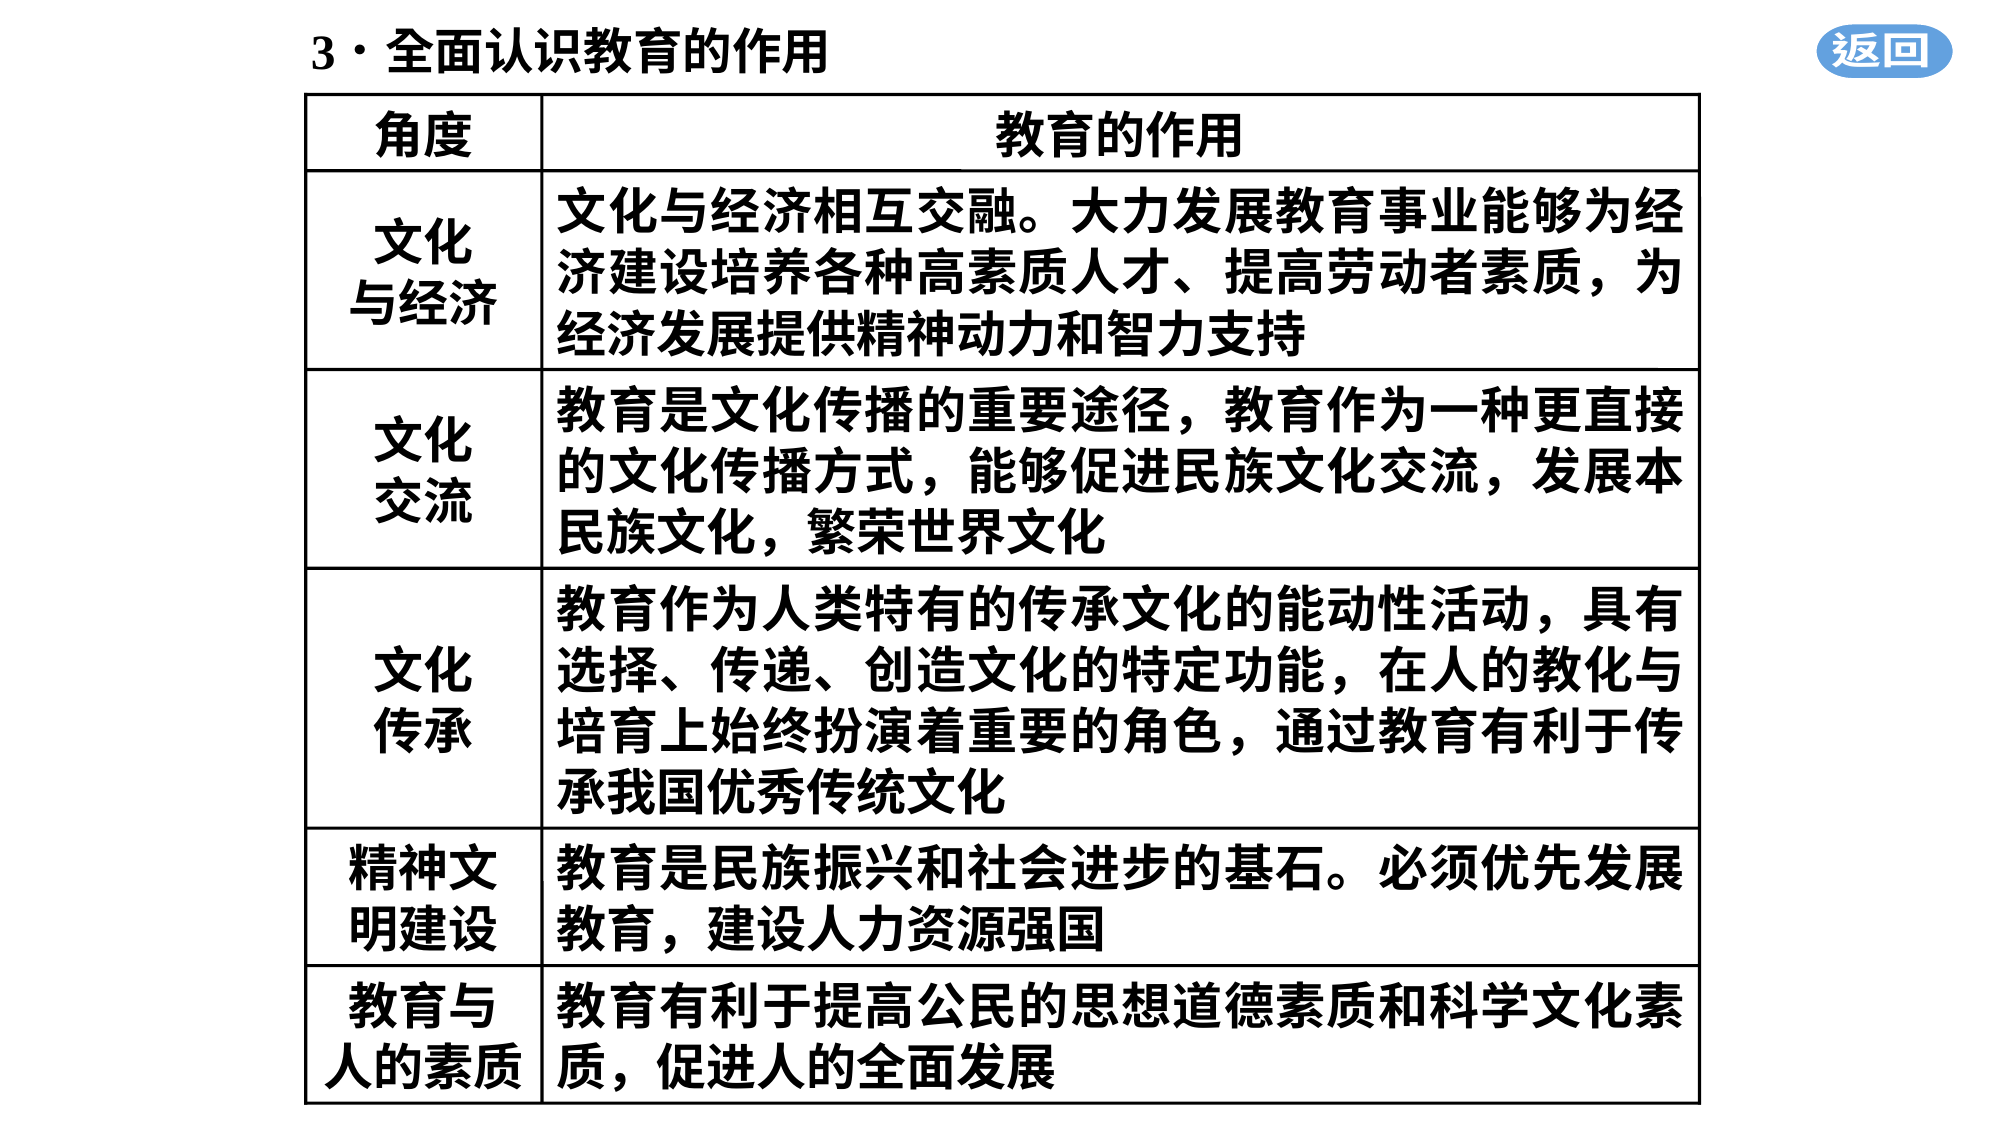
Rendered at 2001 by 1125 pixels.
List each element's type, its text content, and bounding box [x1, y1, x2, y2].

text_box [310, 20, 887, 117]
text_box 文化 传承 [305, 569, 542, 829]
text_box 角度 [306, 95, 541, 170]
text_box 精神文 明建设 [305, 829, 542, 966]
text_box 教育与 人的素质 [305, 966, 542, 1103]
text_box 教育的作用 [542, 95, 1699, 170]
text_box 教育是文化传播的重要途径，教育作为一种更直接的文化传播方式，能够促进民族文化交流，发展本民族文化，繁荣世界文化 [542, 370, 1700, 569]
text_box 文化 交流 [305, 370, 542, 569]
text_box 教育是民族振兴和社会进步的基石。必须优先发展教育，建设人力资源强国 [542, 829, 1700, 966]
text_box 文化与经济相互交融。大力发展教育事业能够为经济建设培养各种高素质人才、提高劳动者素质，为经济发展提供精神动力和智力支持 [542, 170, 1700, 370]
text_box 教育有利于提高公民的思想道德素质和科学文化素质，促进人的全面发展 [542, 966, 1700, 1103]
text_box 教育作为人类特有的传承文化的能动性活动，具有选择、传递、创造文化的特定功能，在人的教化与培育上始终扮演着重要的角色，通过教育有利于传承我国优秀传统文化 [542, 569, 1700, 829]
text_box 文化 与经济 [305, 170, 542, 370]
